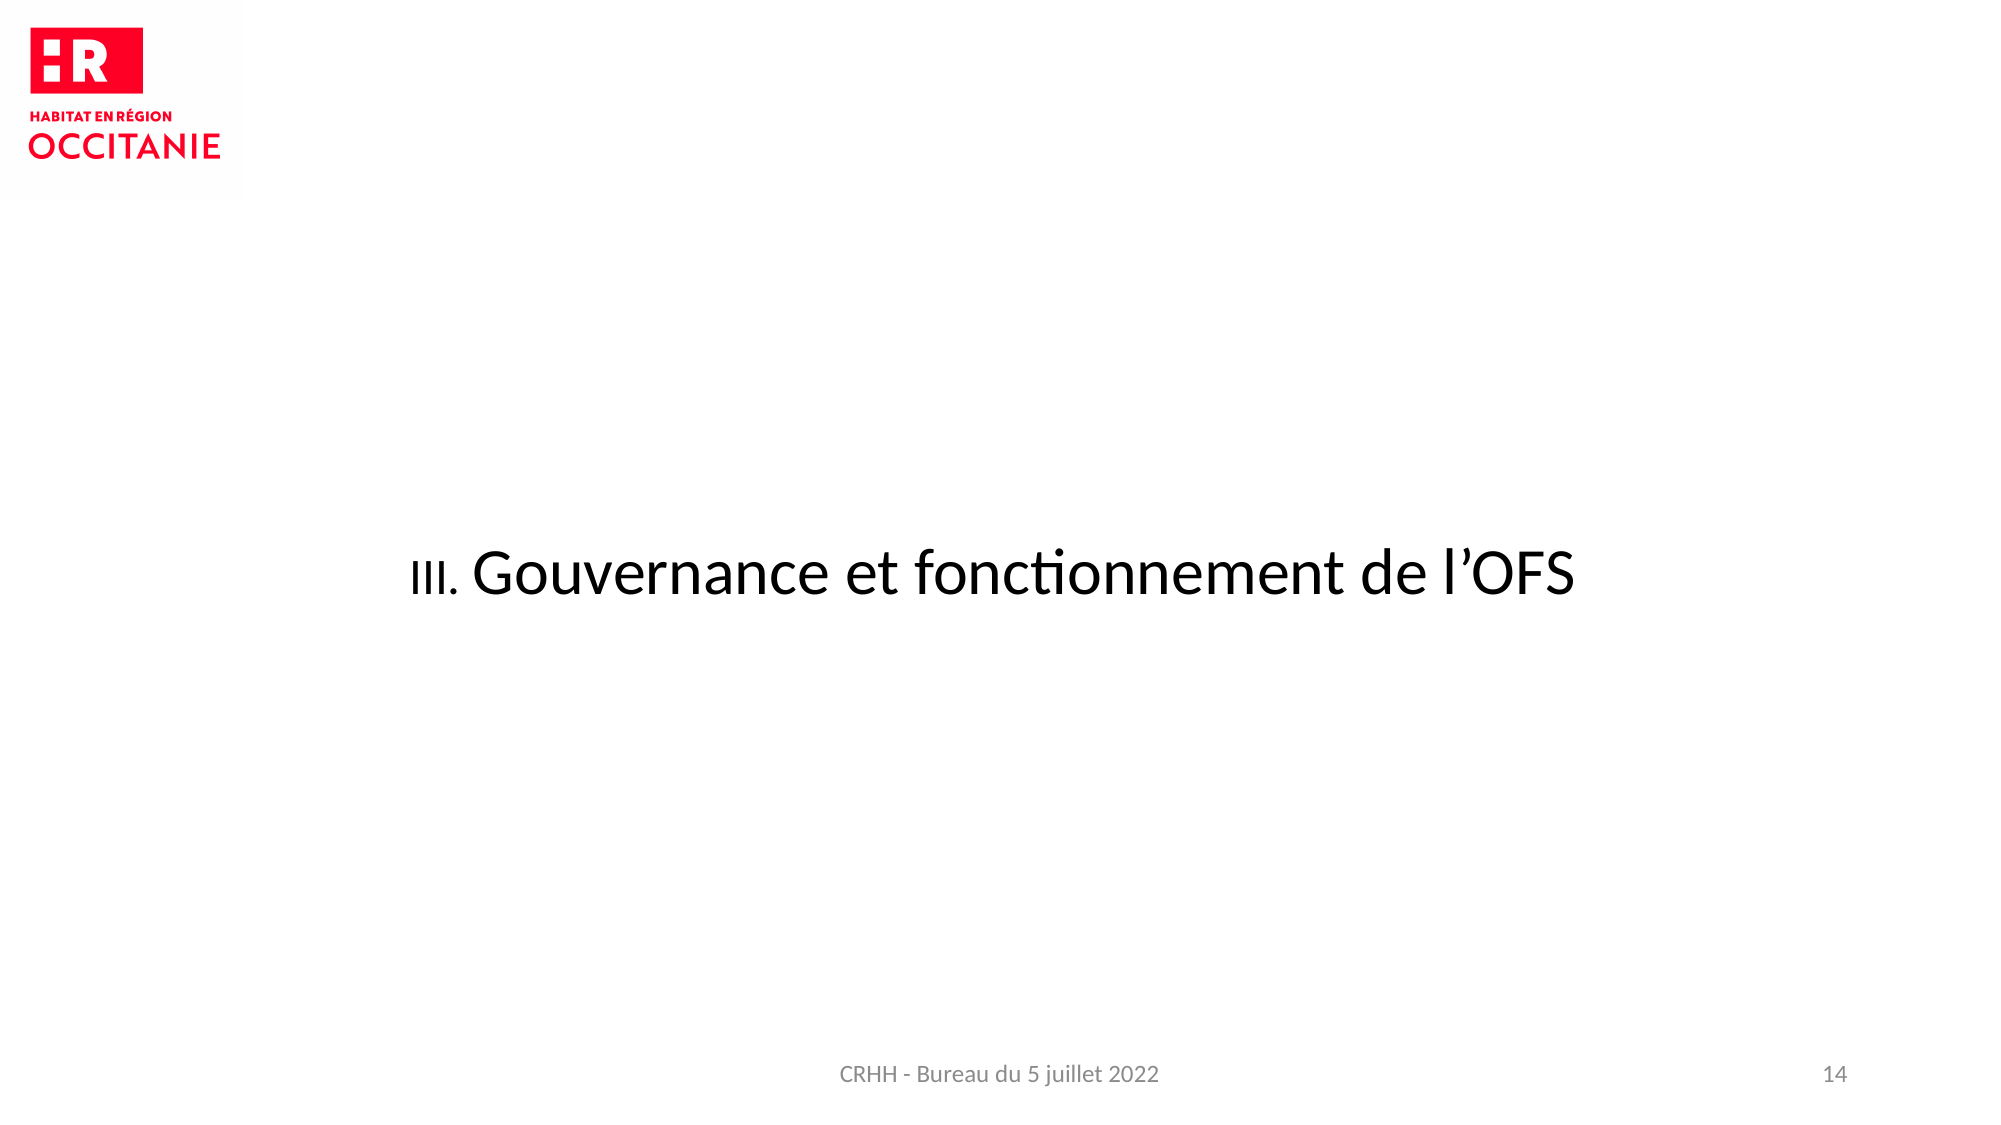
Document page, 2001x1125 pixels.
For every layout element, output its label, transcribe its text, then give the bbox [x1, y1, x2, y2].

text_box III. Gouvernance et fonctionnement de l’OFS [394, 530, 1606, 633]
text_box 14 [1412, 1042, 1863, 1103]
text_box CRHH - Bureau du 5 juillet 2022 [662, 1042, 1338, 1103]
picture [0, 0, 243, 199]
